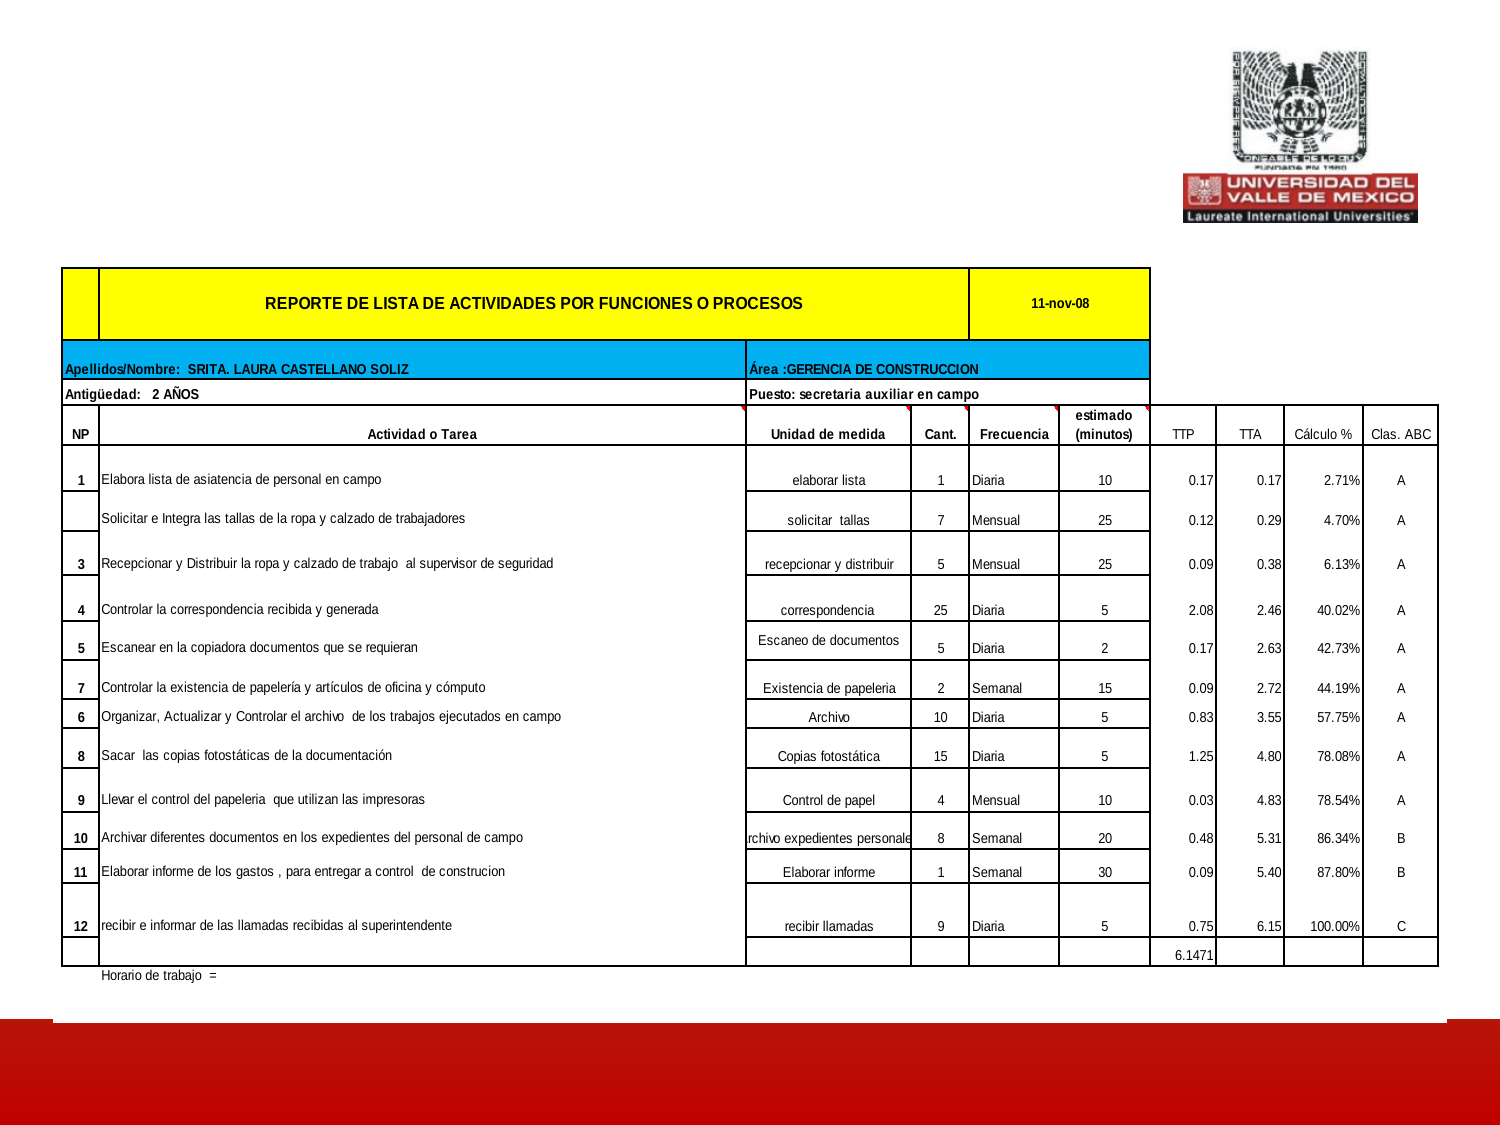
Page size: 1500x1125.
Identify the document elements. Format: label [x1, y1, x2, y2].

picture [52, 247, 1448, 1024]
picture [1183, 46, 1418, 223]
